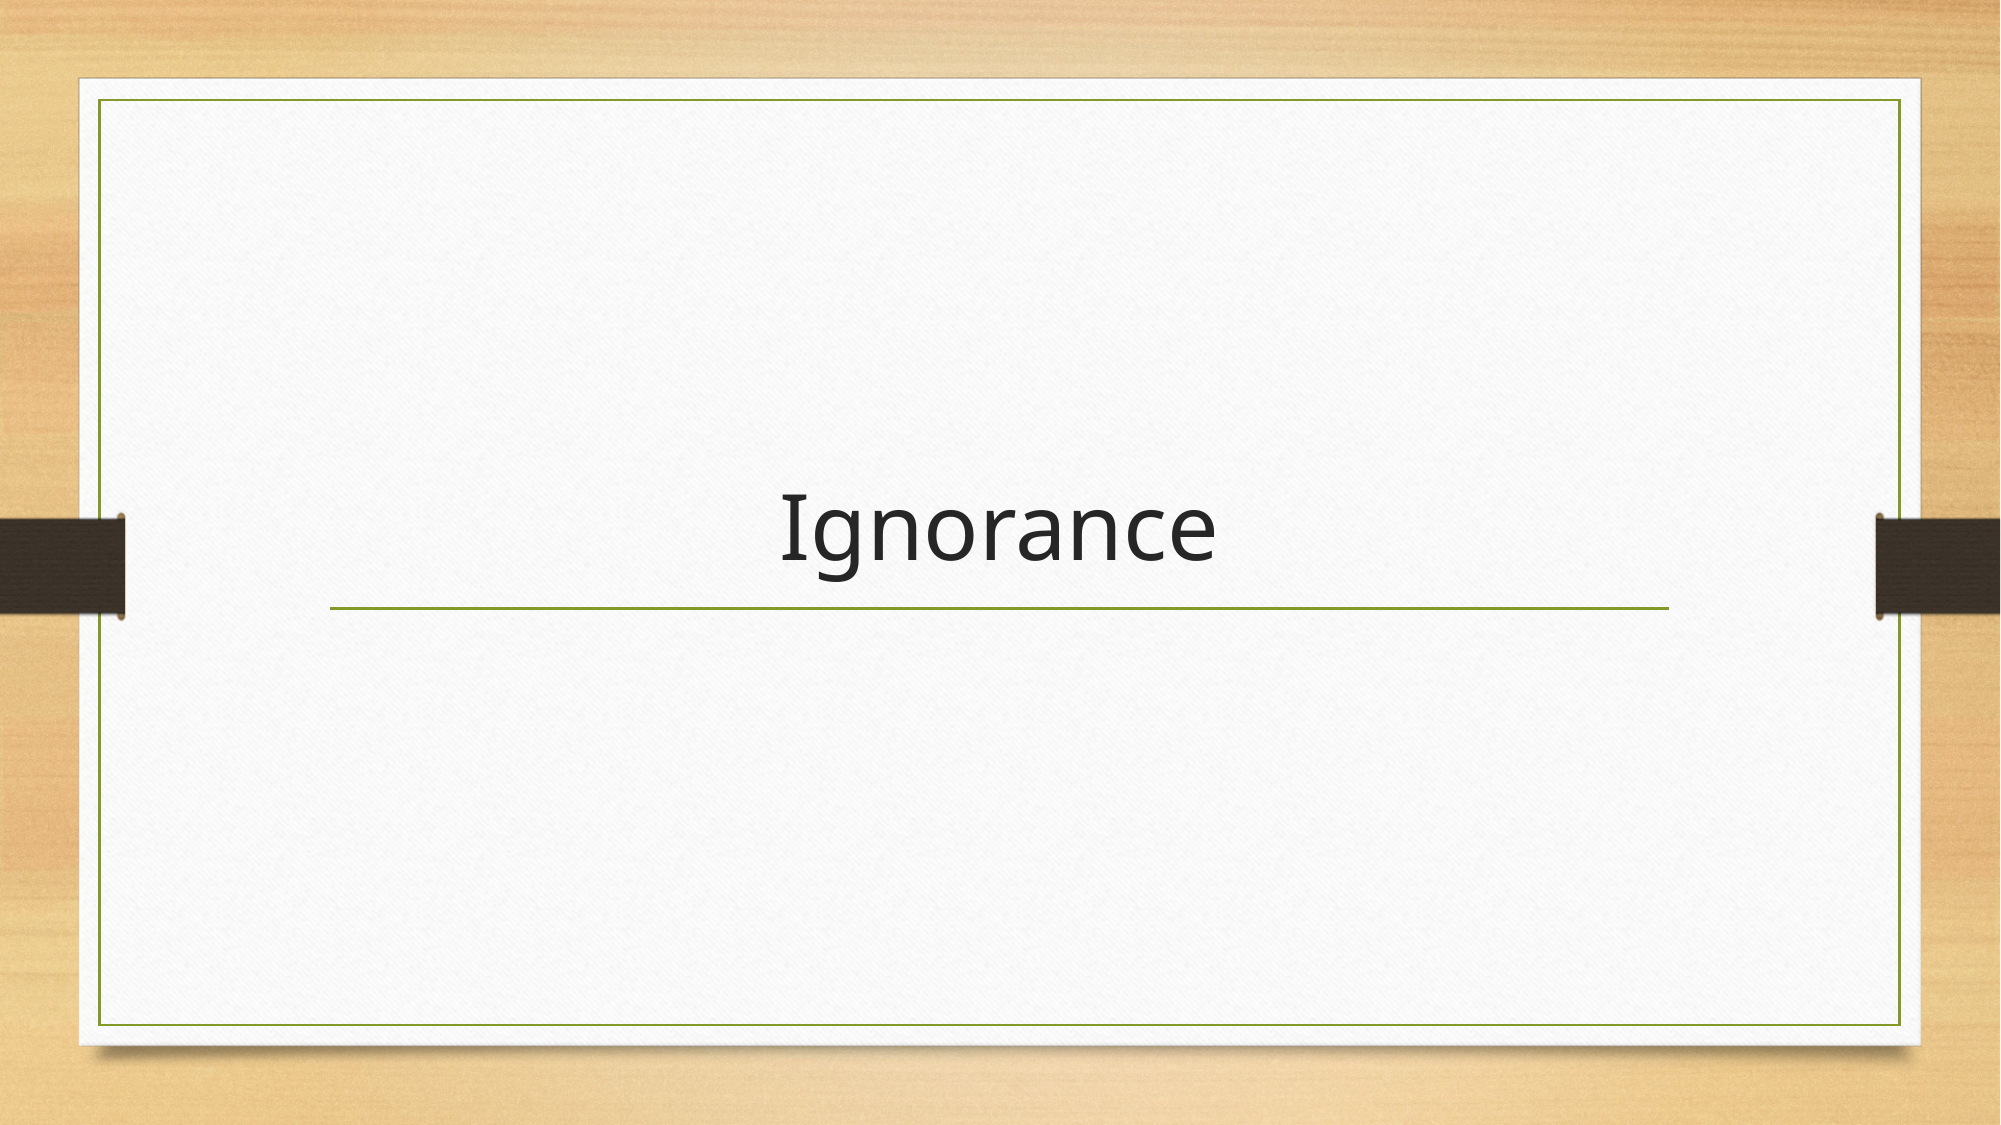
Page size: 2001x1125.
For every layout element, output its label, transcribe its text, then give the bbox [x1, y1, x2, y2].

picture [0, 0, 2001, 1125]
title Ignorance [330, 287, 1669, 587]
